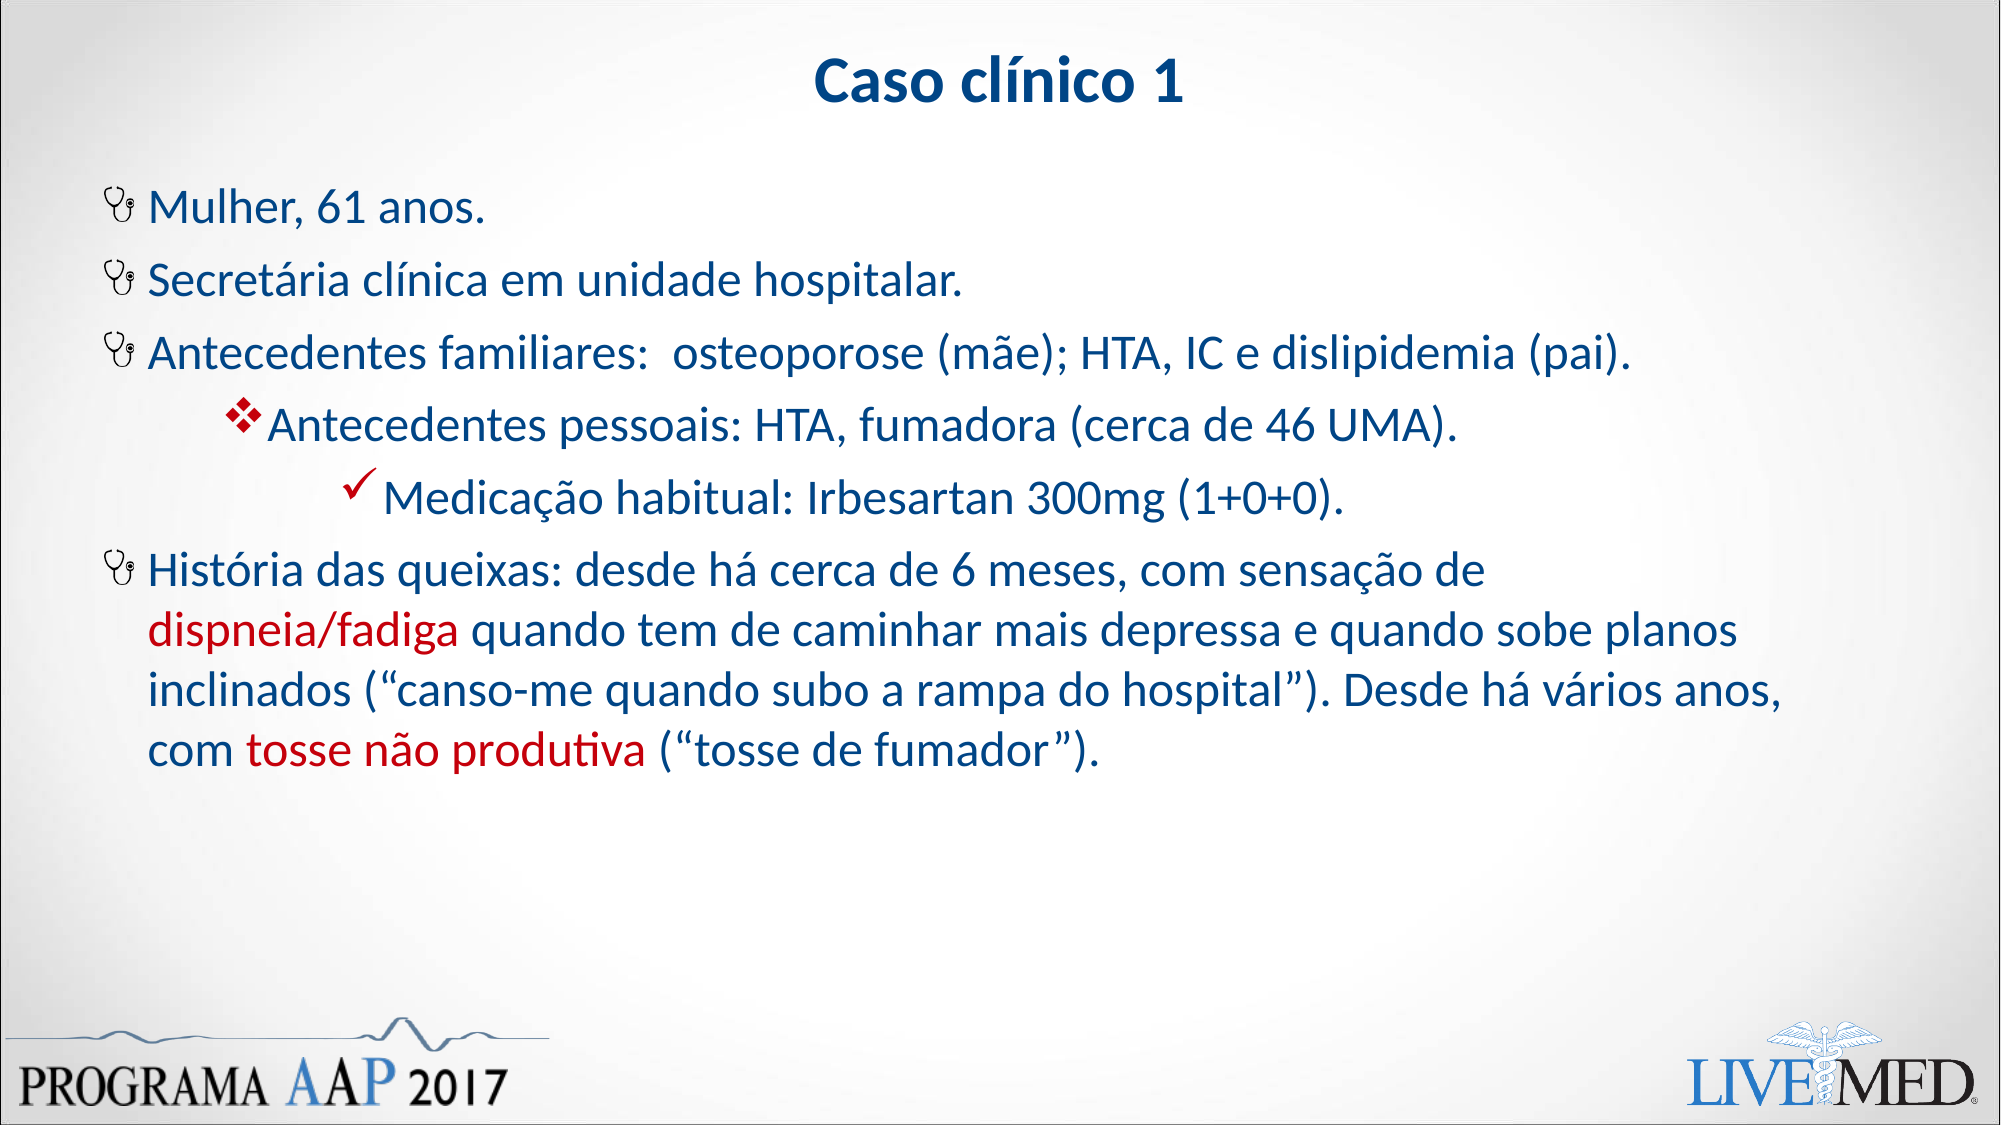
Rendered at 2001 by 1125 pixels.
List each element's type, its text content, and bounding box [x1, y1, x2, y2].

title Caso clínico 1 [99, 26, 1900, 126]
picture [104, 549, 134, 585]
picture [104, 259, 134, 295]
picture [0, 0, 2001, 1125]
picture [104, 186, 134, 222]
picture [104, 331, 134, 367]
text_box Mulher, 61 anos. Secretária clínica em unidade hospitalar. Antecedentes familiares: osteoporose (mãe); HTA, IC e dislipidemia (pai). Antecedentes pessoais: HTA, fumadora (cerca de 46 UMA). Medicação habitual: Irbesartan 300mg (1+0+0). História das queixas: desde há cerca de 6 meses, com sensação de dispneia/fadiga quando tem de caminhar mais depressa e quando sobe planos inclinados (“canso-me quando subo a rampa do hospital”). Desde há vários anos, com tosse não produtiva (“tosse de fumador”). [0, 166, 1816, 920]
